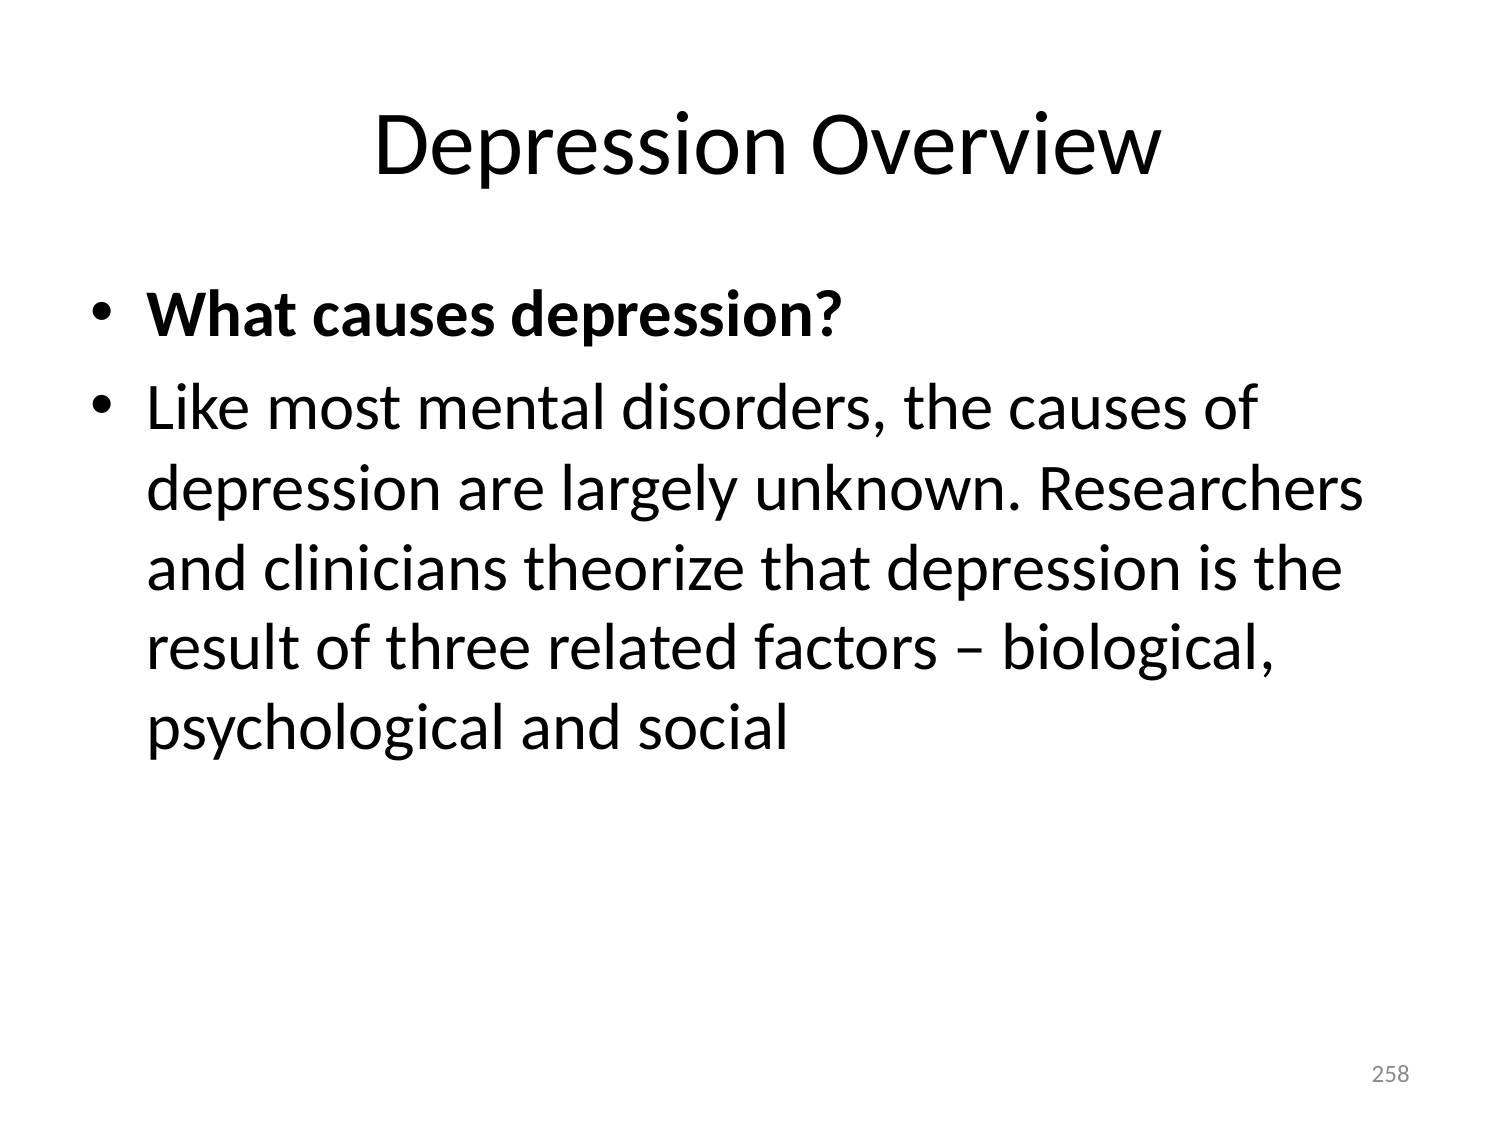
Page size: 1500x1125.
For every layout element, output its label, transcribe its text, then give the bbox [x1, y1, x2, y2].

title Depression Overview [93, 35, 1444, 241]
slide_number 258 [1074, 1042, 1425, 1103]
list What causes depression? Like most mental disorders, the causes of depression are largely unknown. Researchers and clinicians theorize that depression is the result of three related factors – biological, psychological and social [75, 262, 1425, 1005]
